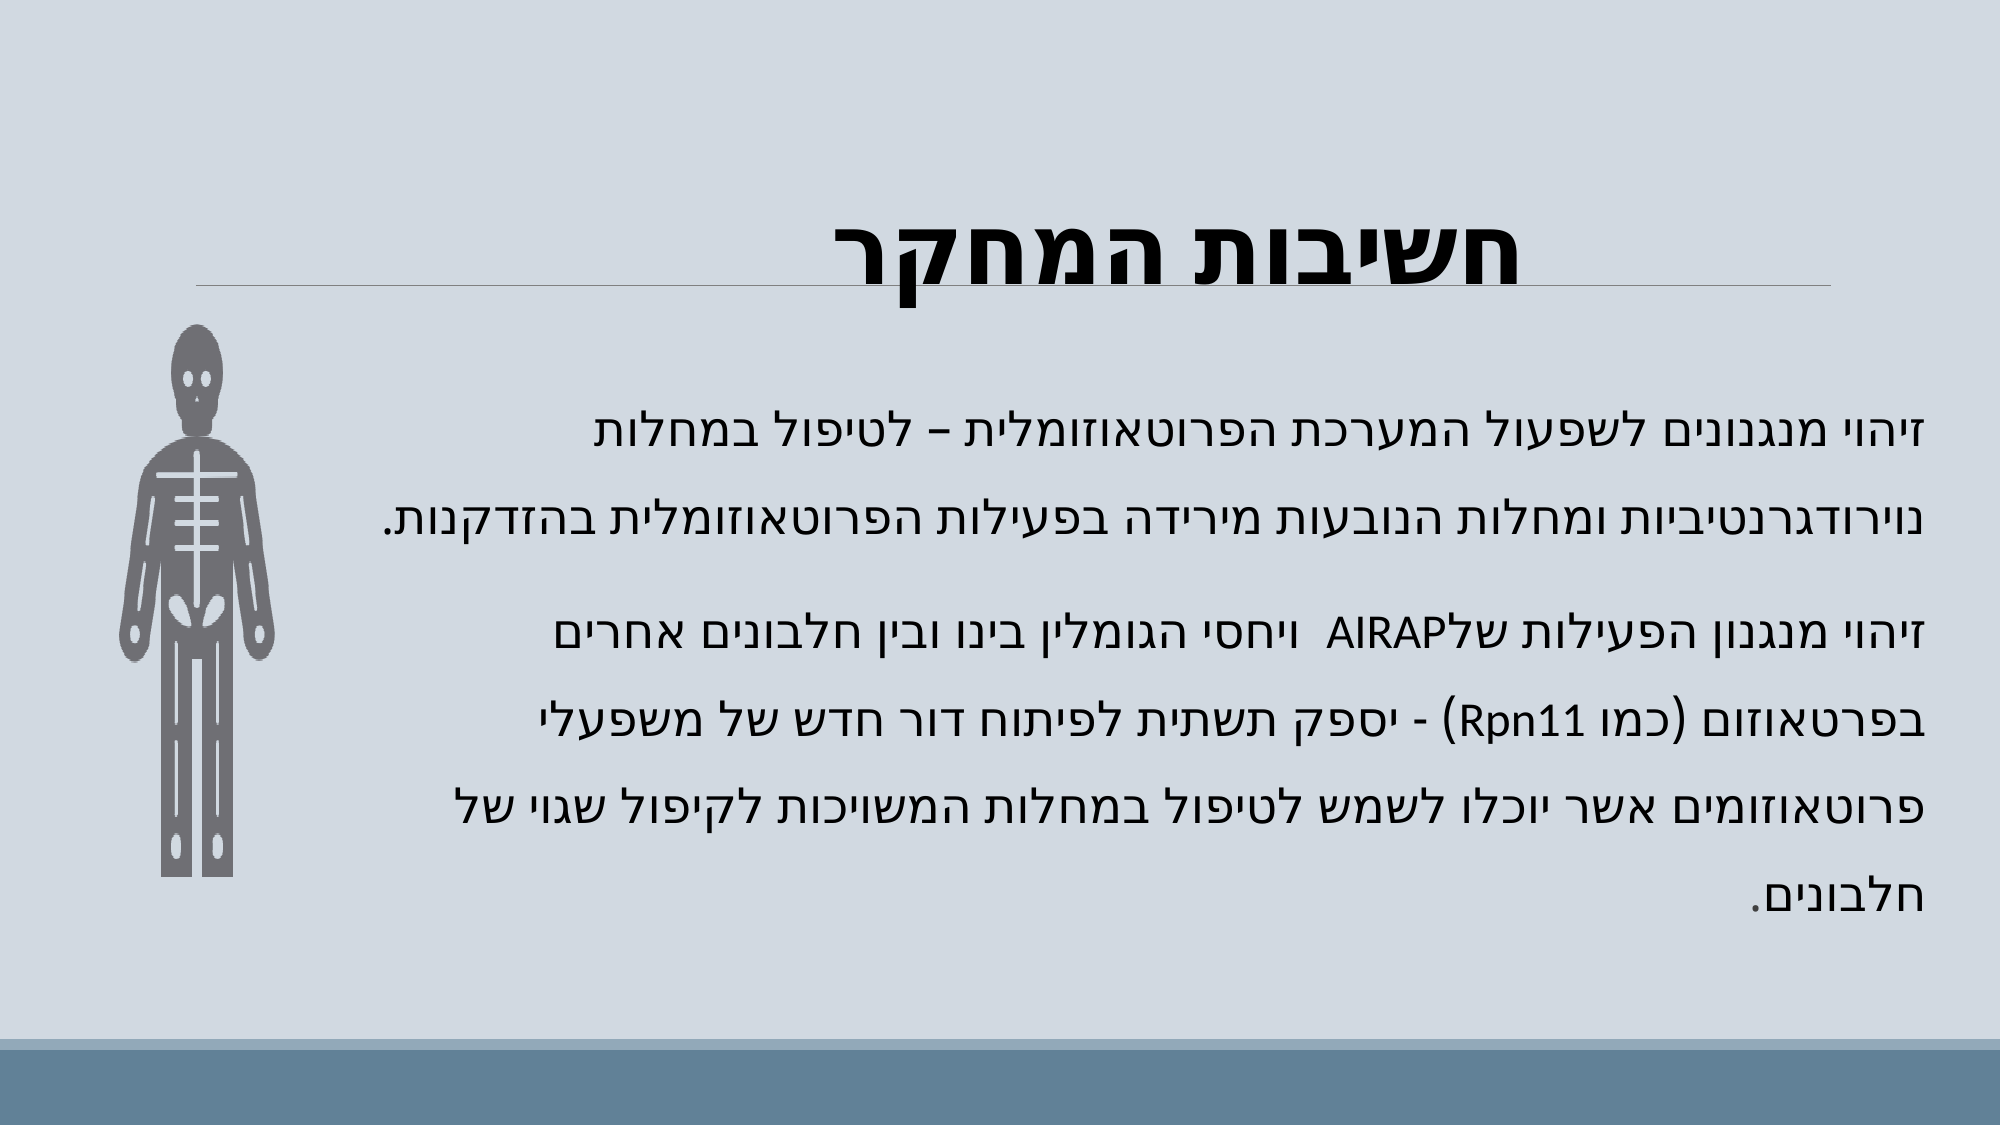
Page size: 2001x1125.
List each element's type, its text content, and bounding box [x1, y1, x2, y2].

picture [31, 311, 362, 893]
list זיהוי מנגנונים לשפעול המערכת הפרוטאוזומלית – לטיפול במחלות נוירודגרנטיביות ומחלות הנובעות מירידה בפעילות הפרוטאוזומלית בהזדקנות. זיהוי מנגנון הפעילות שלAIRAP ויחסי הגומלין בינו ובין חלבונים אחרים בפרטאוזום (כמו Rpn11) - יספק תשתית לפיתוח דור חדש של משפעלי פרוטאוזומים אשר יוכלו לשמש לטיפול במחלות המשויכות לקיפול שגוי של חלבונים. [361, 360, 1942, 963]
title חשיבות המחקר [816, 74, 1895, 313]
